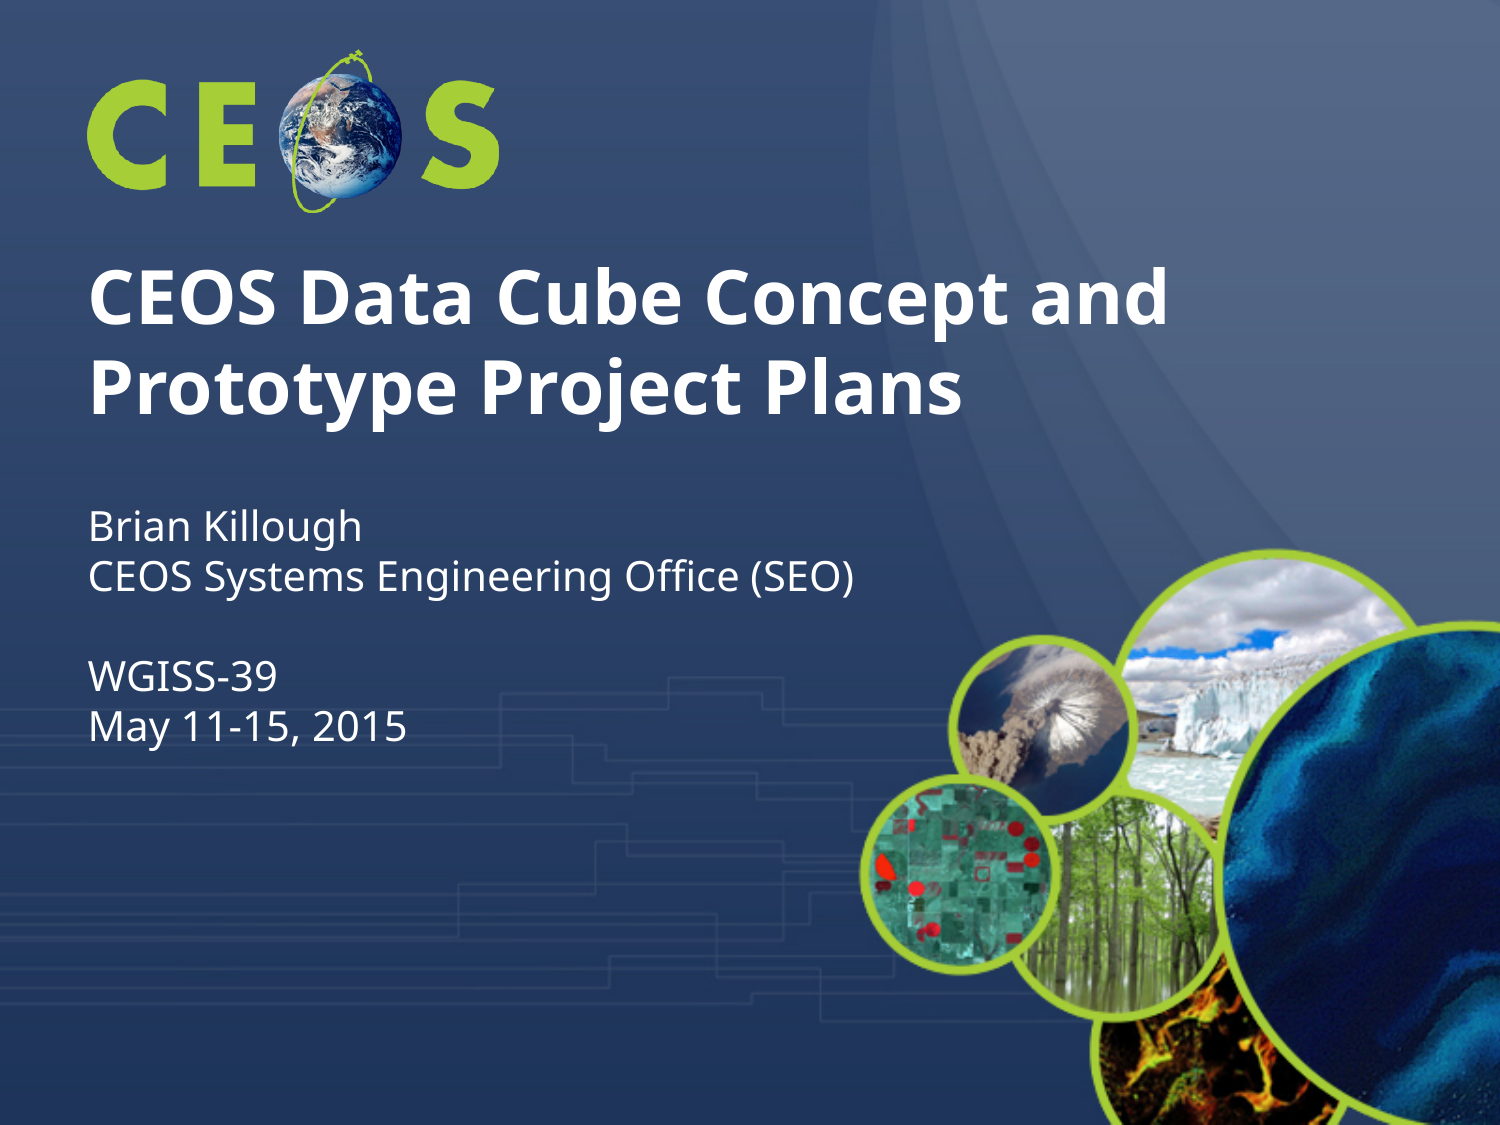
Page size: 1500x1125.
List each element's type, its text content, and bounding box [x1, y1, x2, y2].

title CEOS Data Cube Concept and Prototype Project Plans [87, 249, 1450, 438]
picture [0, 0, 1500, 1125]
text_box Brian Killough CEOS Systems Engineering Office (SEO) WGISS-39 May 11-15, 2015 [87, 499, 877, 917]
picture [1435, 1058, 1443, 1065]
